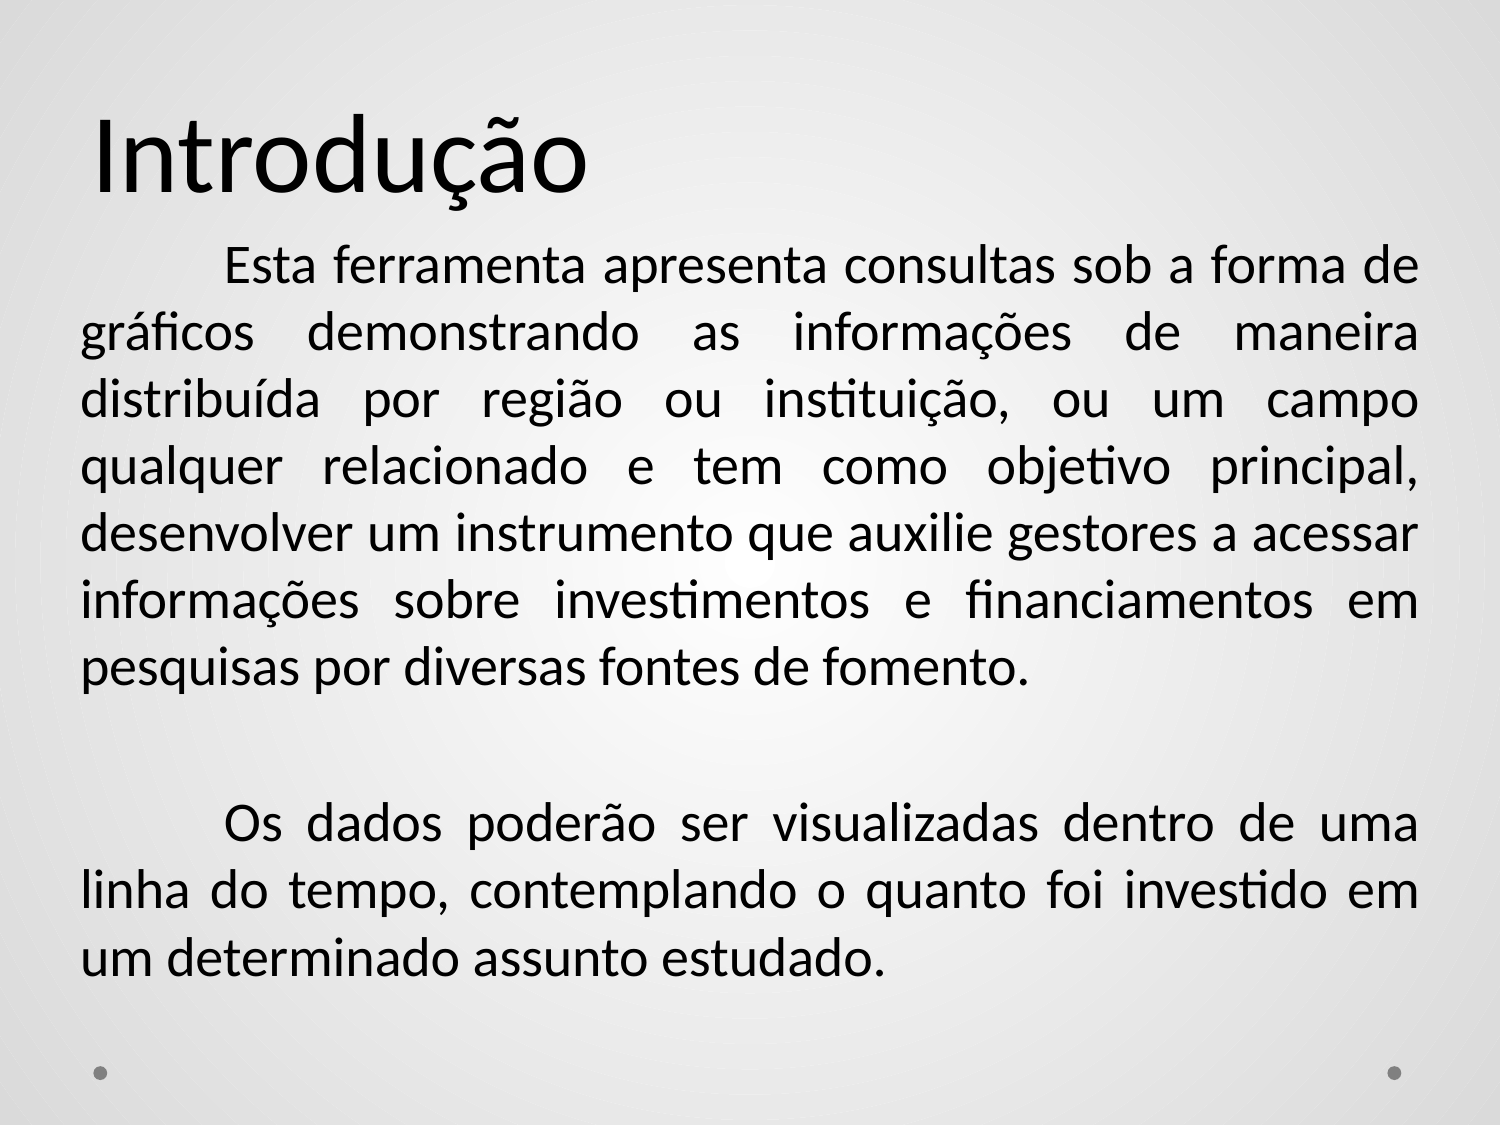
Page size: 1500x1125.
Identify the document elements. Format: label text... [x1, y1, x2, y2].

title Introdução [76, 0, 1427, 219]
list Esta ferramenta apresenta consultas sob a forma de gráficos demonstrando as informações de maneira distribuída por região ou instituição, ou um campo qualquer relacionado e tem como objetivo principal, desenvolver um instrumento que auxilie gestores a acessar informações sobre investimentos e financiamentos em pesquisas por diversas fontes de fomento. Os dados poderão ser visualizadas dentro de uma linha do tempo, contemplando o quanto foi investido em um determinado assunto estudado. [64, 219, 1436, 1047]
